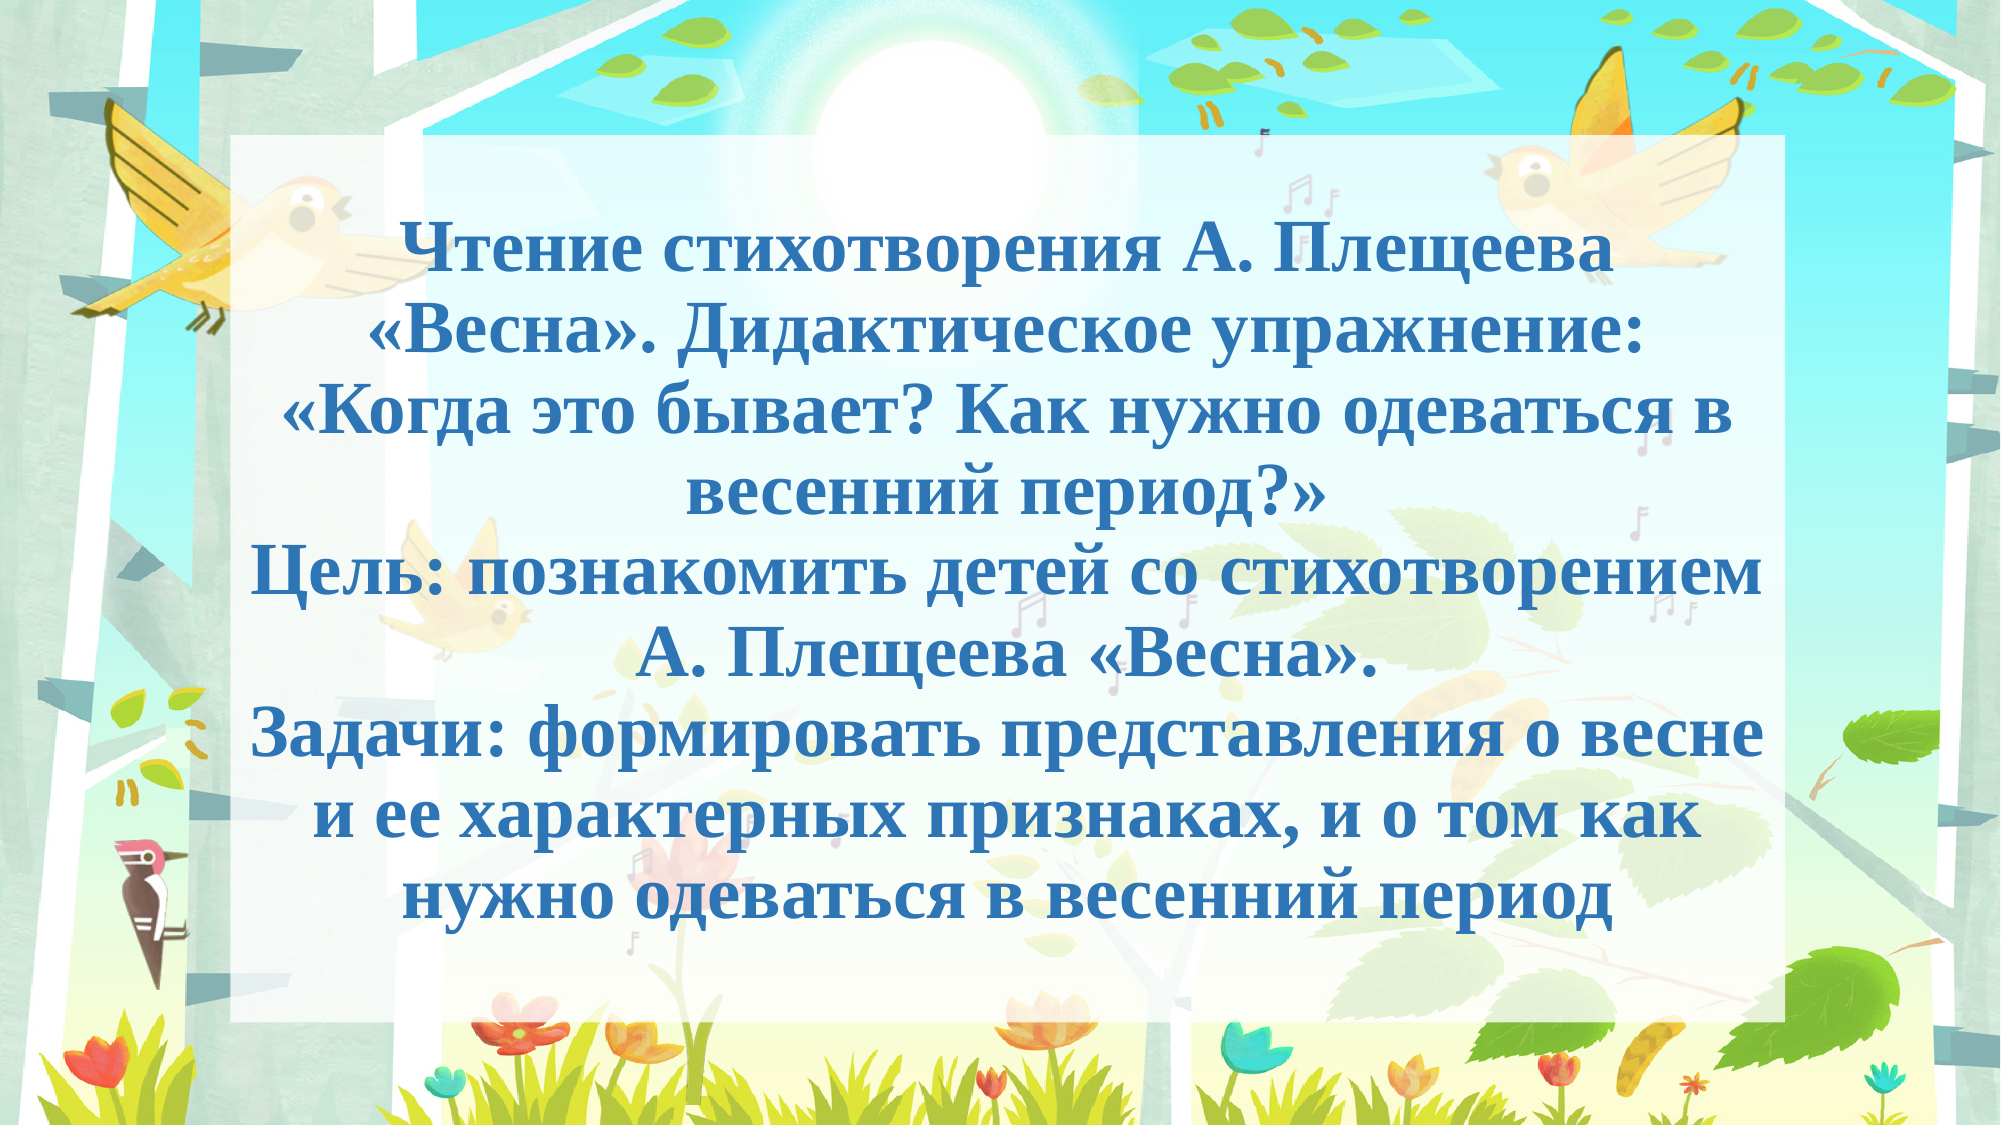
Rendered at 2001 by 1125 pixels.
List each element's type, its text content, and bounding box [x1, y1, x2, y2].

title Чтение стихотворения А. Плещеева «Весна». Дидактическое упражнение: «Когда это бывает? Как нужно одеваться в весенний период?» Цель: познакомить детей со стихотворением А. Плещеева «Весна». Задачи: формировать представления о весне и ее характерных признаках, и о том как нужно одеваться в весенний период [230, 135, 1786, 1023]
picture [0, 0, 2001, 1125]
